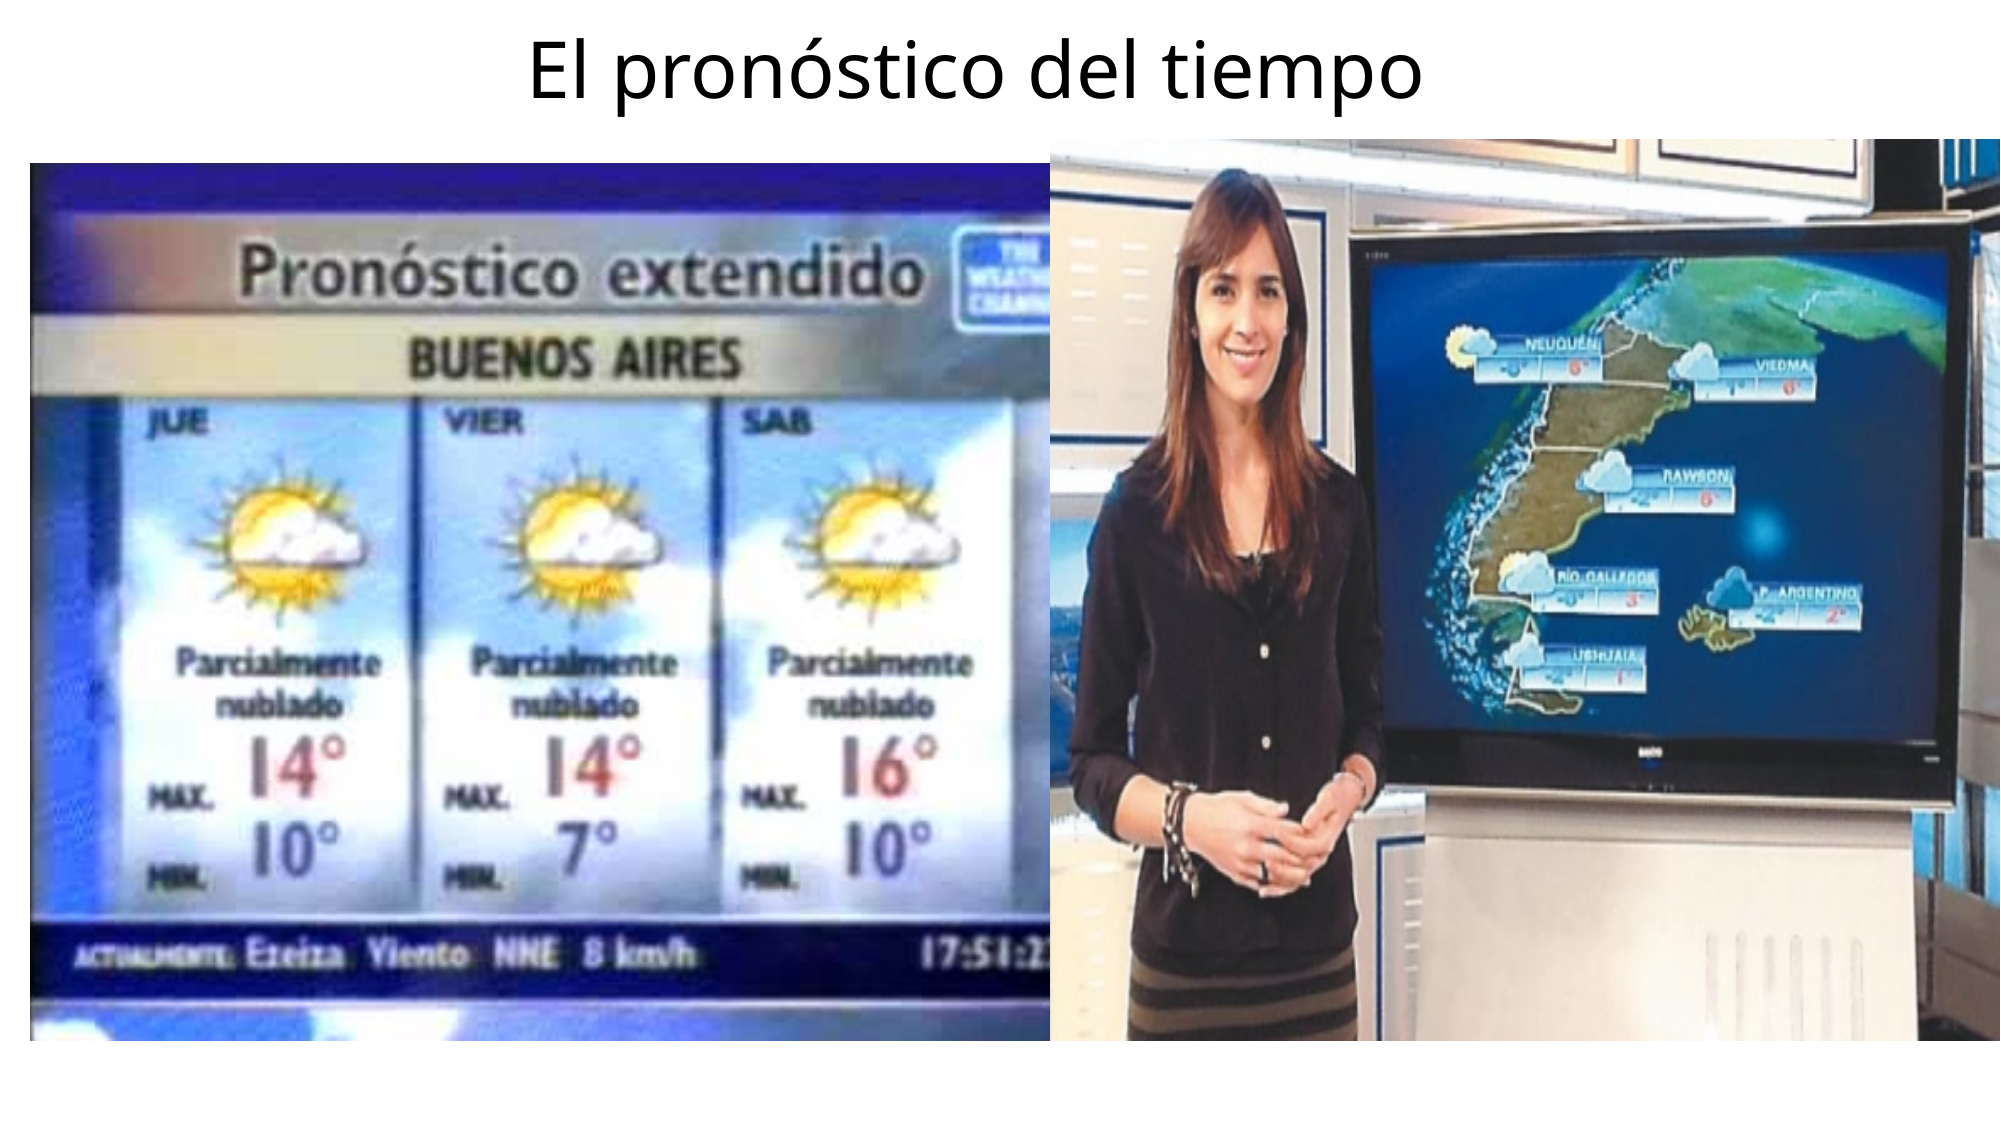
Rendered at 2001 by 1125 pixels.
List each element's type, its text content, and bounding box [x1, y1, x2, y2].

picture [1050, 139, 2000, 1041]
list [30, 163, 1050, 1041]
title El pronóstico del tiempo [506, 22, 1446, 124]
